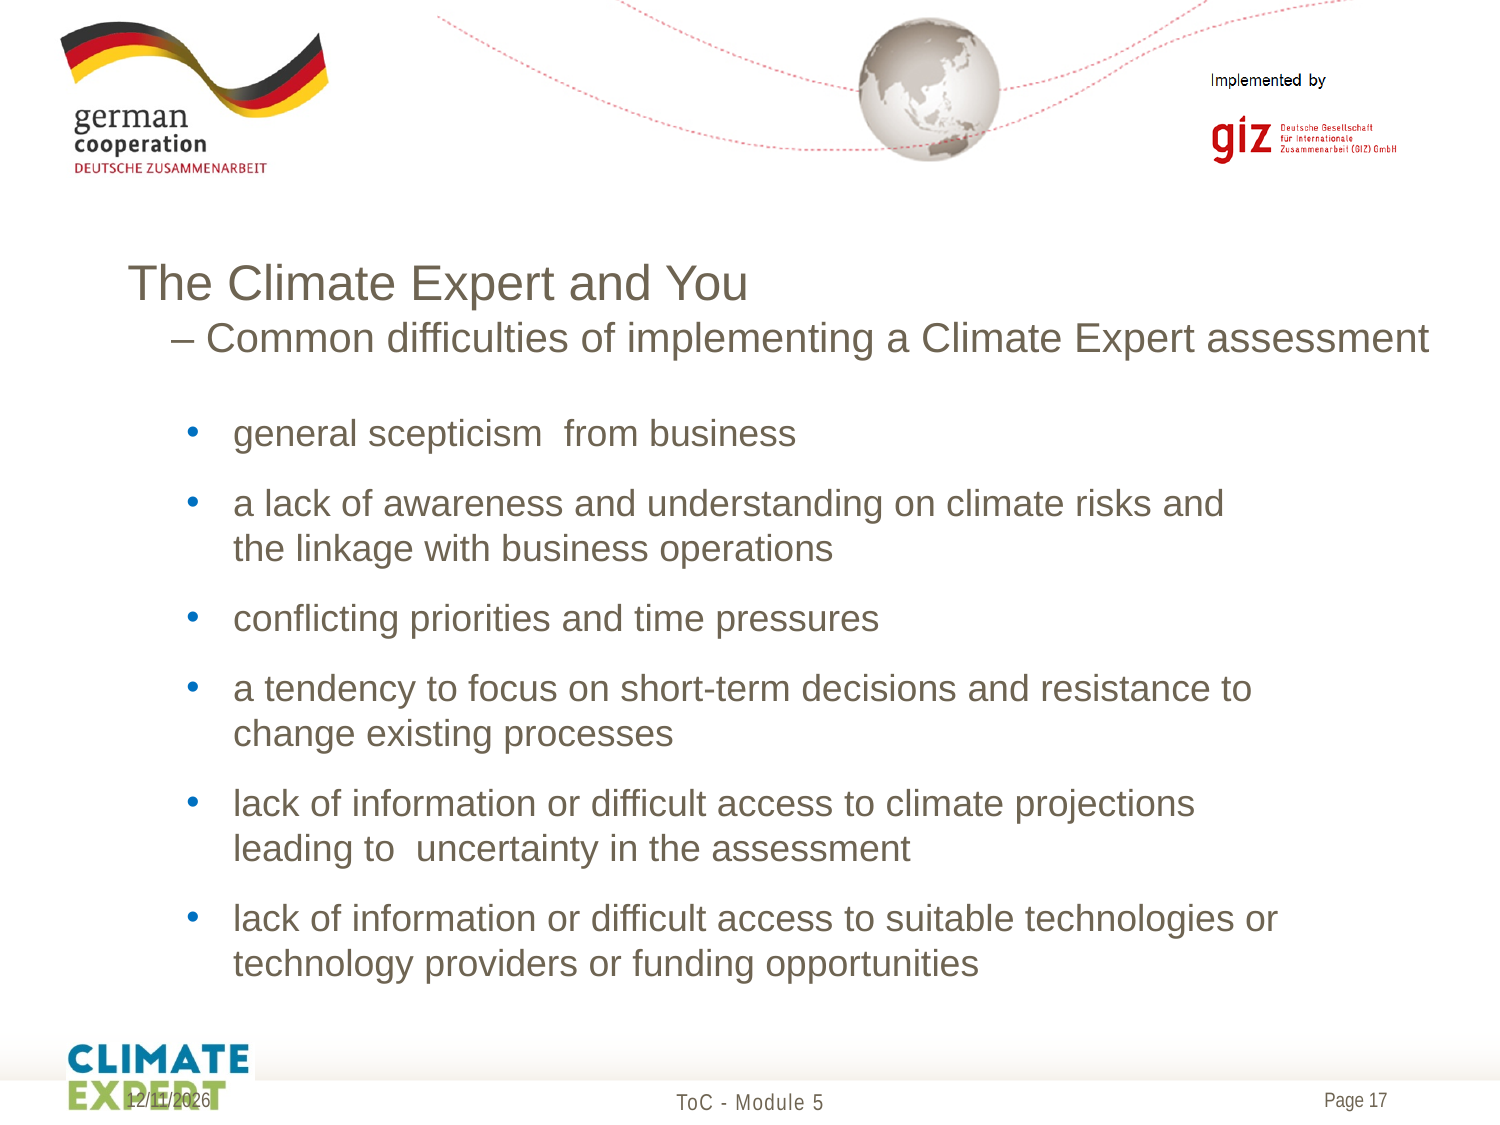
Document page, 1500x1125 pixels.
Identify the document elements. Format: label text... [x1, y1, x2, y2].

picture [0, 959, 1500, 1111]
picture [0, 0, 367, 178]
text_box 19/05/2017 [111, 1079, 324, 1120]
picture [421, 0, 1474, 188]
footer ToC - Module 5 [469, 1079, 1031, 1122]
list general scepticism from business a lack of awareness and understanding on climate risks and the linkage with business operations conflicting priorities and time pressures a tendency to focus on short-term decisions and resistance to change existing processes lack of information or difficult access to climate projections leading to uncertainty in the assessment lack of information or difficult access to suitable technologies or technology providers or funding opportunities [111, 401, 1301, 1028]
title The Climate Expert and You – Common difficulties of implementing a Climate Expert assessment [111, 243, 1479, 402]
